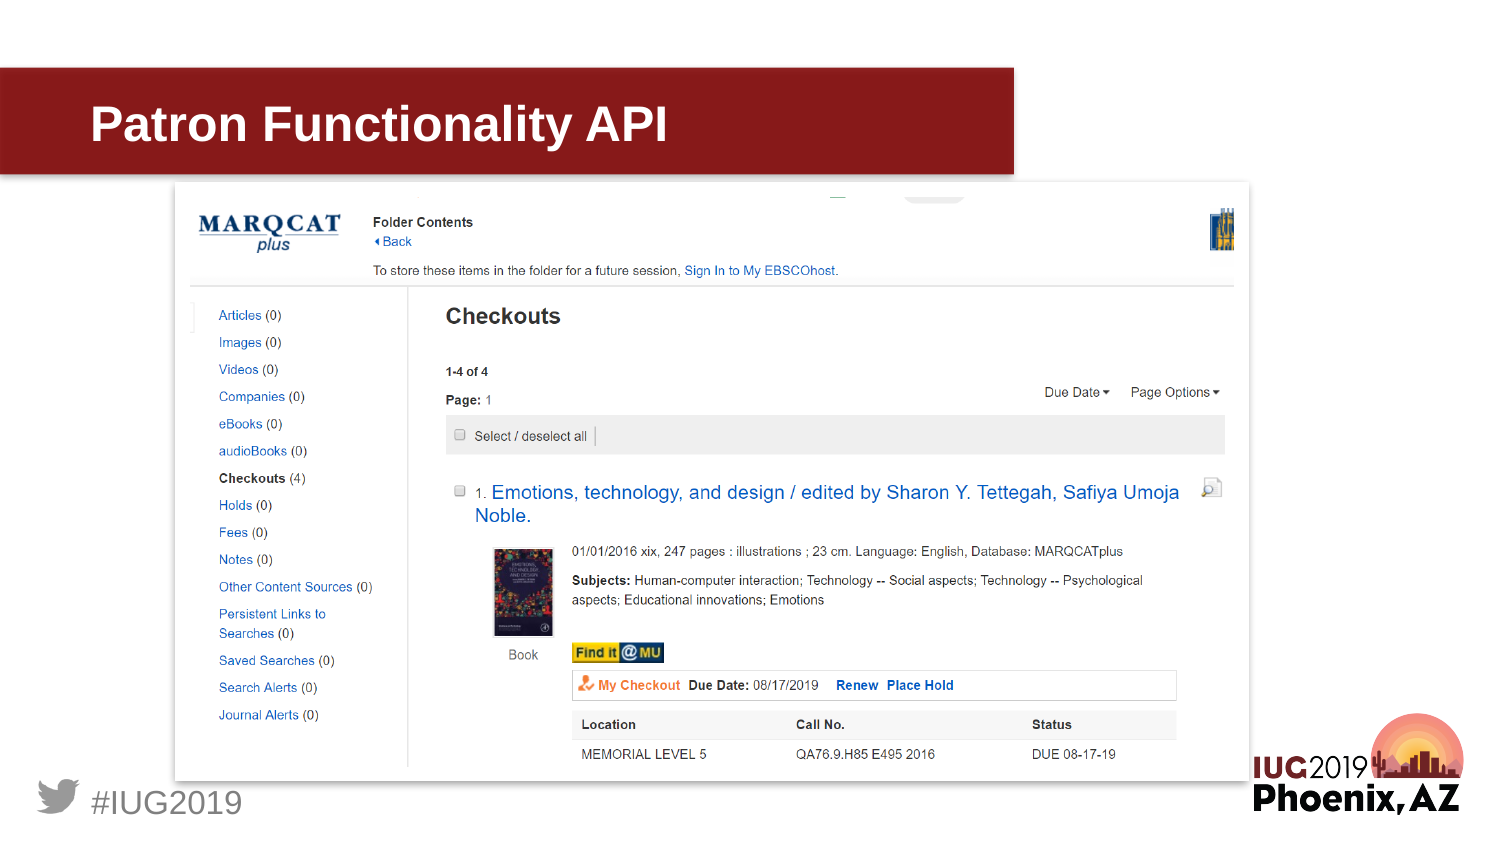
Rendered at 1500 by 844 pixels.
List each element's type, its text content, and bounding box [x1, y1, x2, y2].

picture [189, 196, 1235, 768]
picture [1254, 712, 1500, 815]
title Patron Functionality API [75, 68, 1425, 176]
